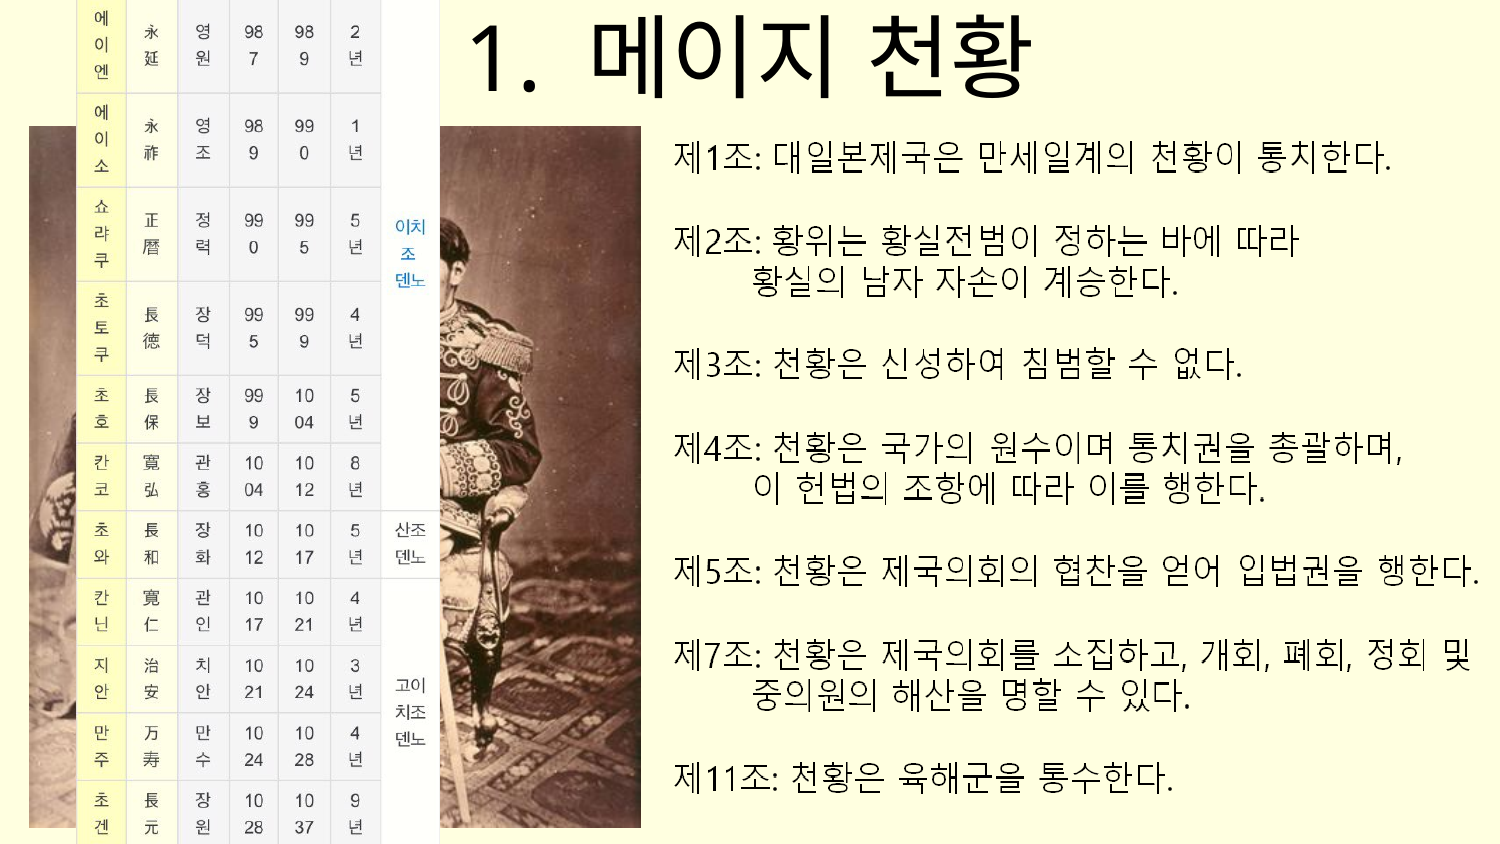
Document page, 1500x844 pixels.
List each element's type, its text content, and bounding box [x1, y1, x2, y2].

title 1. 메이지 천황 [442, 0, 1425, 126]
picture [655, 126, 1500, 824]
picture [29, 0, 641, 844]
